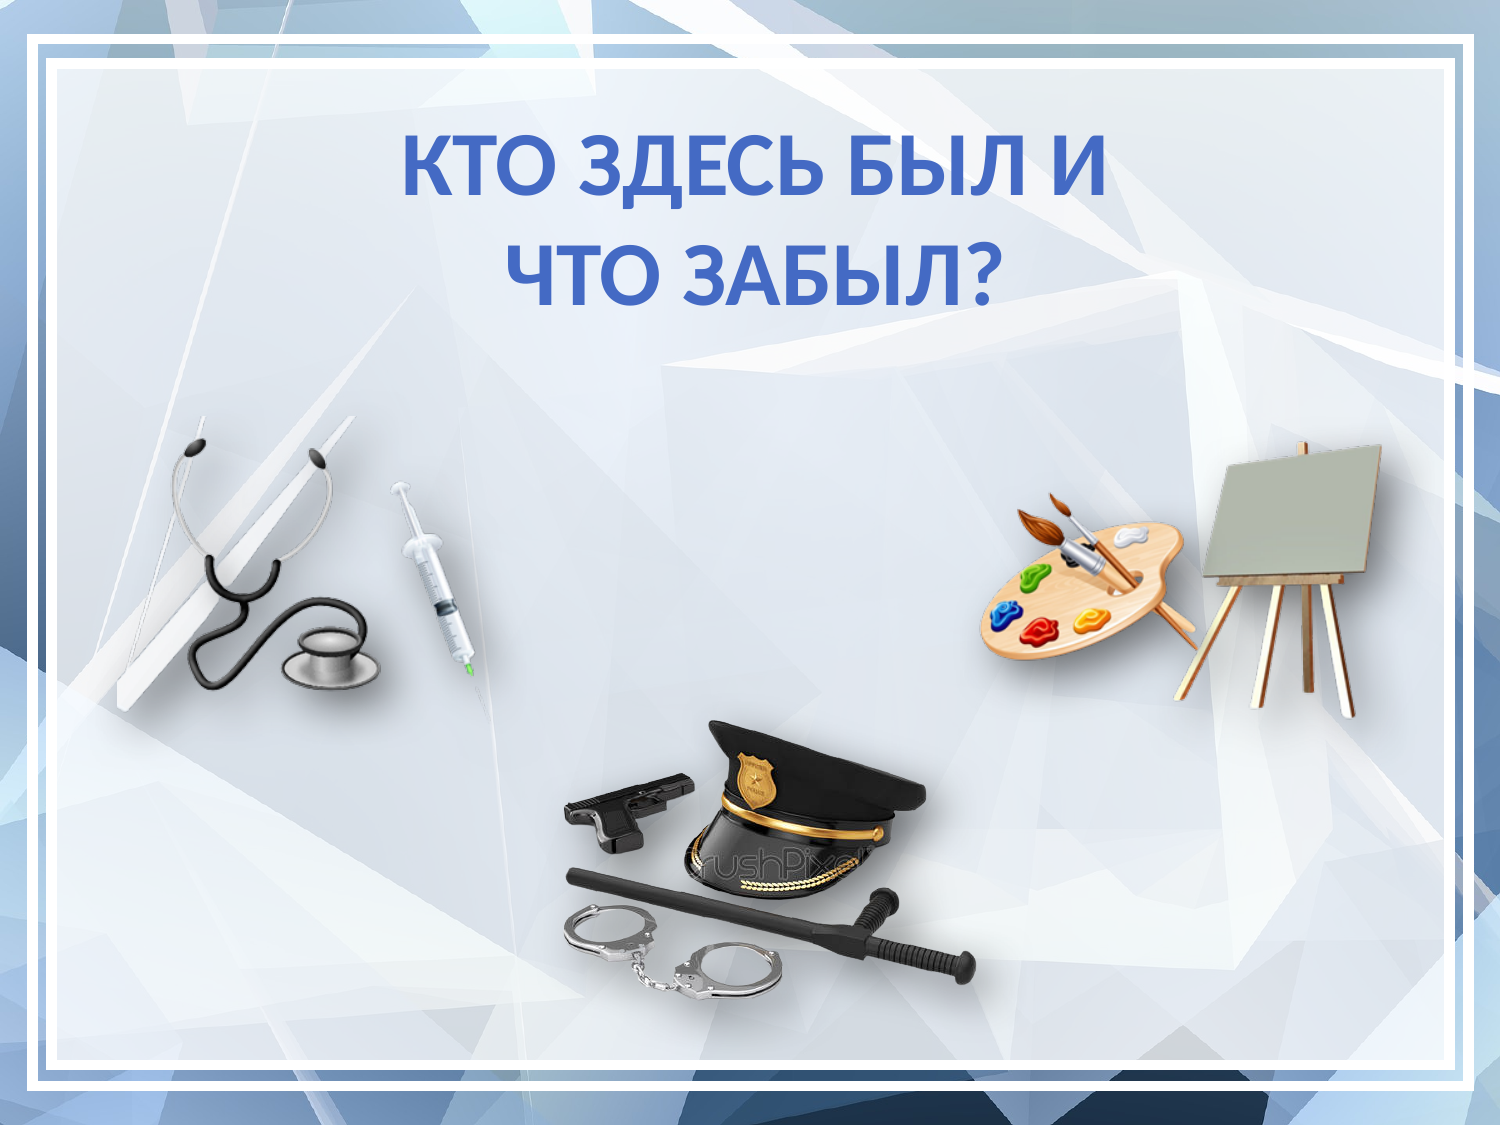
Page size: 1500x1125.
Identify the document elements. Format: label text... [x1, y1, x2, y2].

text_box КТО ЗДЕСЬ БЫЛ И ЧТО ЗАБЫЛ? [321, 95, 1190, 331]
picture [0, 0, 1500, 1125]
